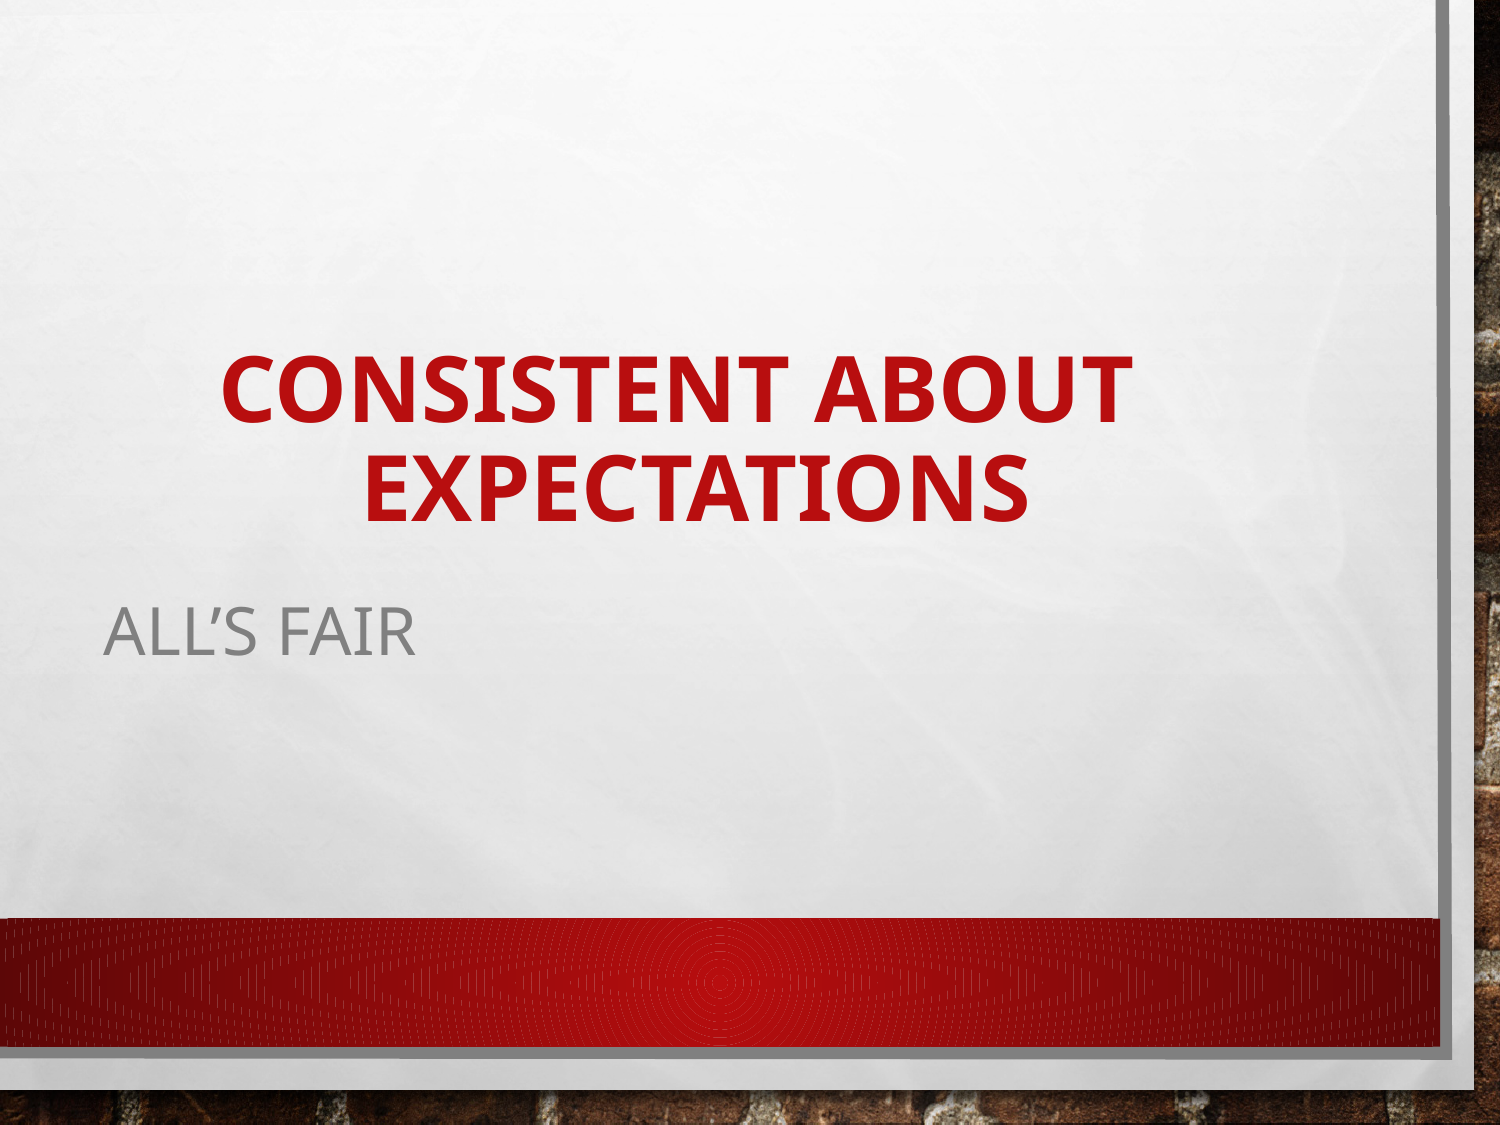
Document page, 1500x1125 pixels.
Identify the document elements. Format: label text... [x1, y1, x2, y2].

picture [0, 0, 1500, 1125]
list All’s Fair [88, 565, 1368, 835]
title Consistent About Expectations [203, 112, 1364, 549]
